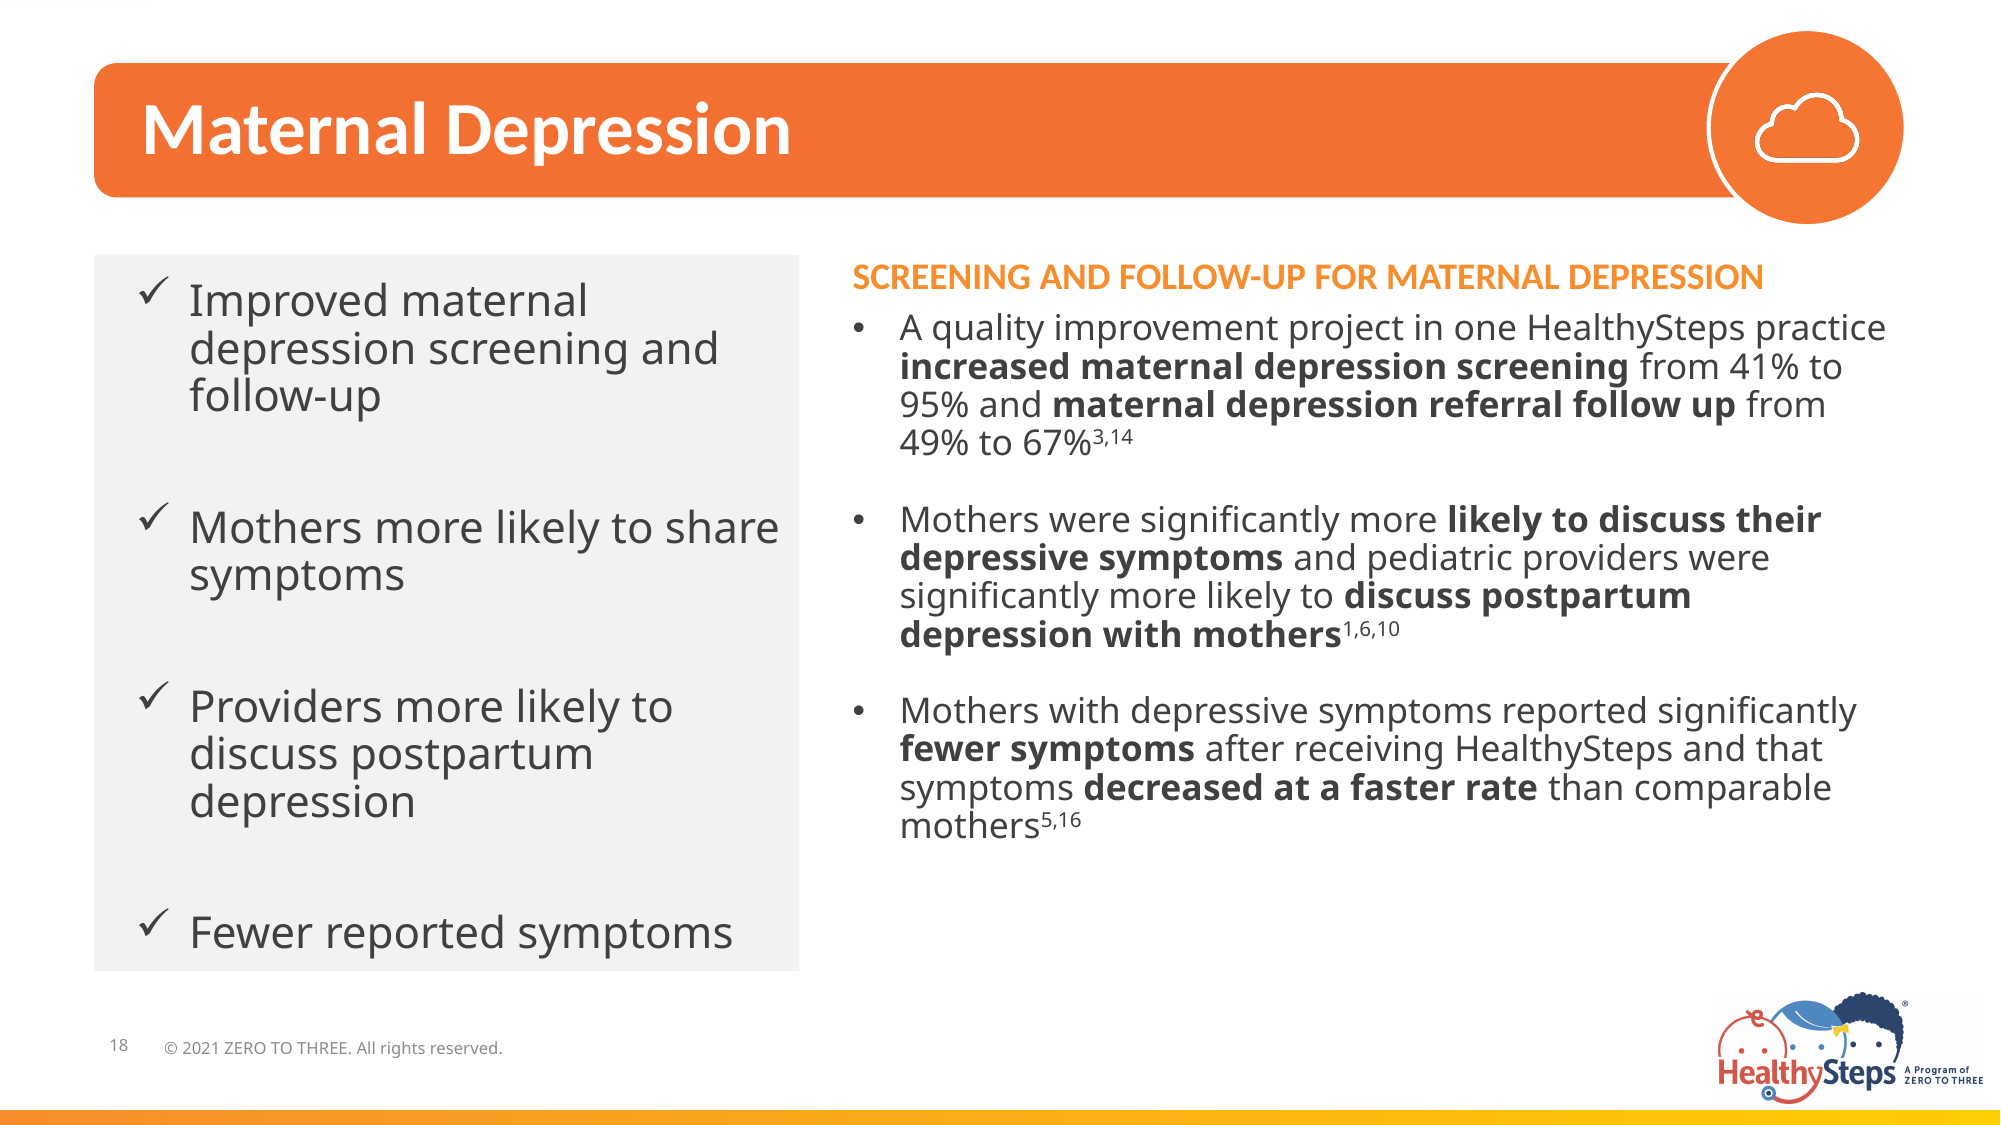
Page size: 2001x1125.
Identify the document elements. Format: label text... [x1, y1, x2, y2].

list A quality improvement project in one HealthySteps practice increased maternal depression screening from 41% to 95% and maternal depression referral follow up from 49% to 67%3,14 Mothers were significantly more likely to discuss their depressive symptoms and pediatric providers were significantly more likely to discuss postpartum depression with mothers1,6,10 Mothers with depressive symptoms reported significantly fewer symptoms after receiving HealthySteps and that symptoms decreased at a faster rate than comparable mothers5,16 [837, 309, 1906, 972]
picture [1718, 992, 1983, 1104]
text_box [385, 1110, 391, 1125]
picture [1746, 67, 1868, 188]
title Maternal Depression [126, 73, 1638, 187]
footer © 2021 ZERO TO THREE. All rights reserved. [163, 1030, 1684, 1066]
list Improved maternal depression screening and follow-up Mothers more likely to share symptoms Providers more likely to discuss postpartum depression Fewer reported symptoms [94, 255, 800, 972]
text_box 18 [94, 1030, 163, 1066]
list Screening and follow-up for maternal depression [837, 246, 1906, 309]
